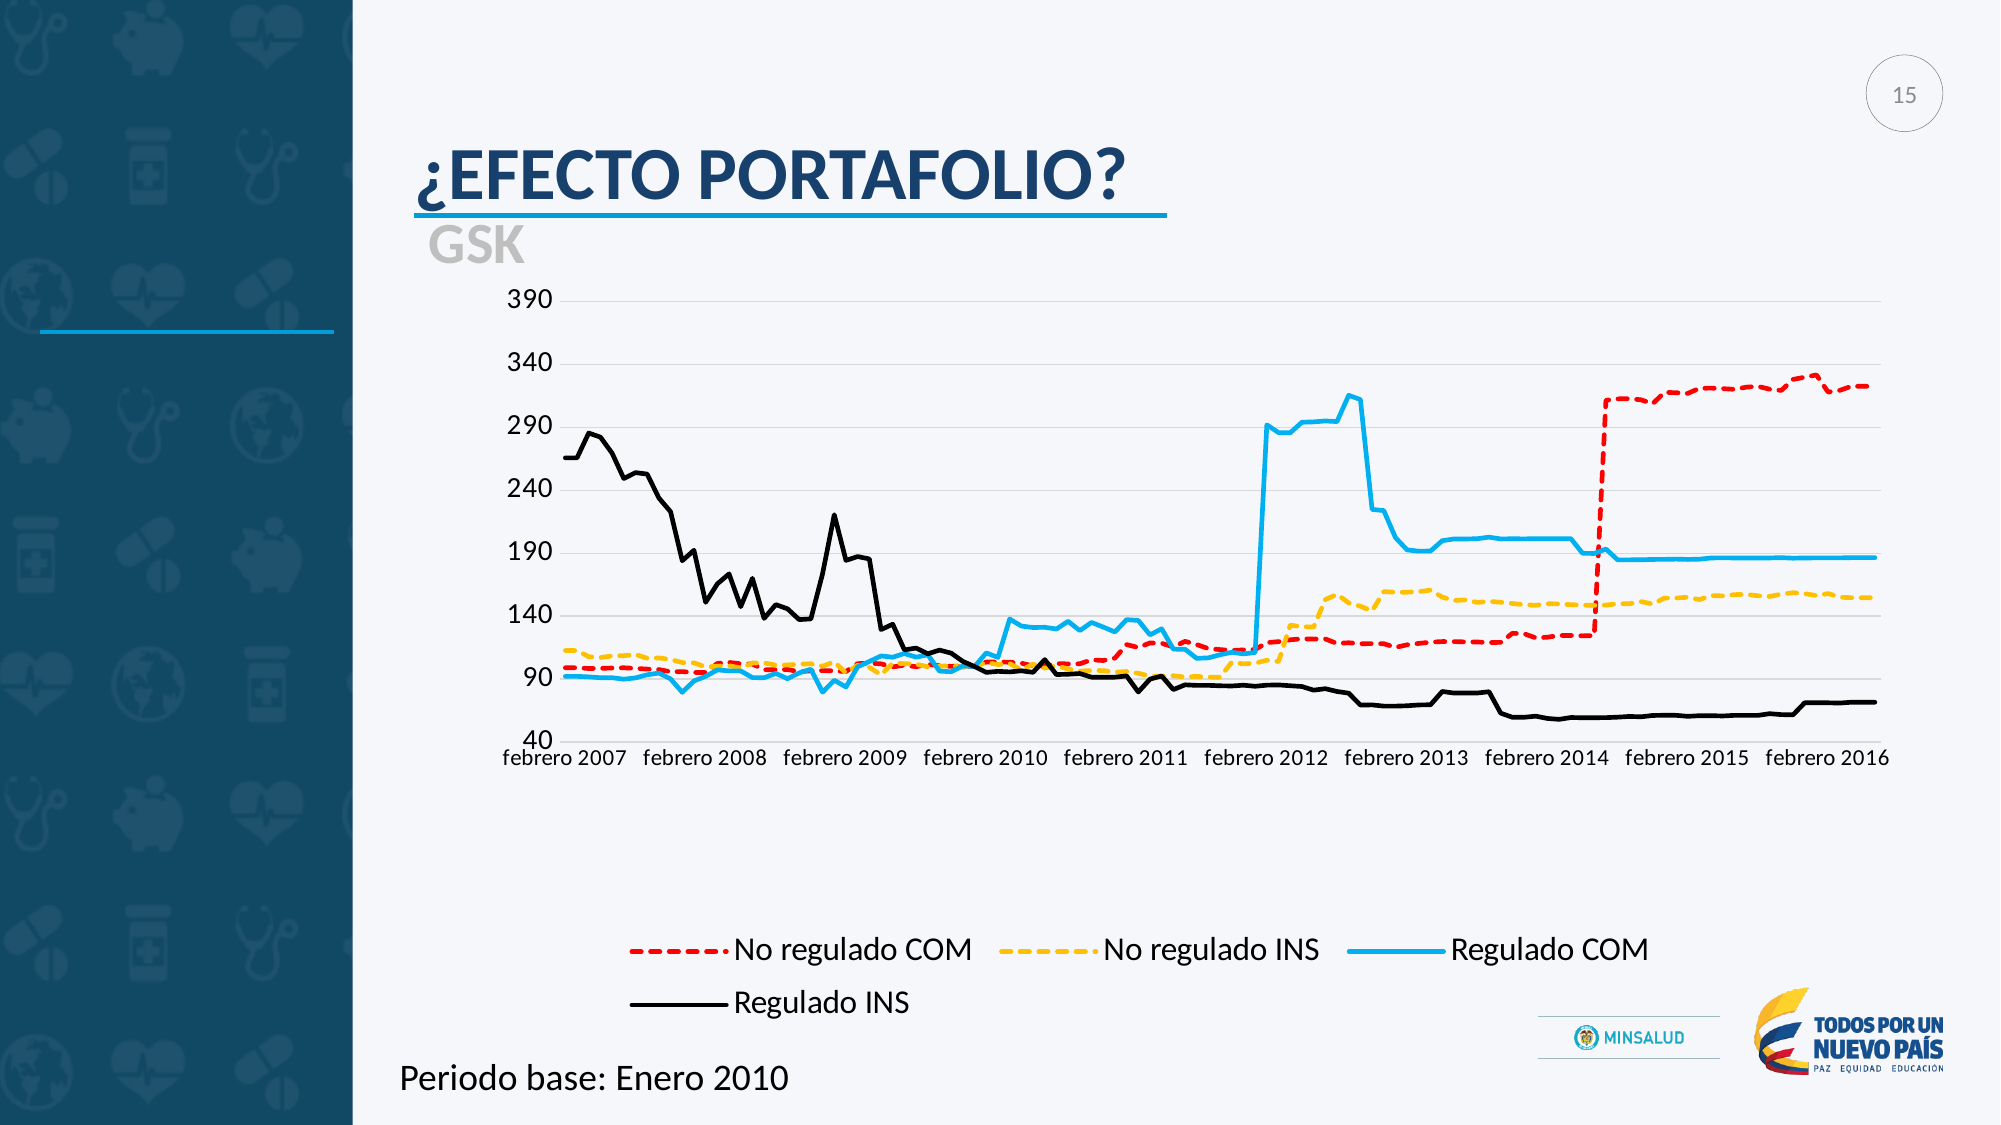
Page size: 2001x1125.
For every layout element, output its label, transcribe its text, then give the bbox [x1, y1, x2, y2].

picture [1537, 987, 1943, 1075]
text_box Periodo base: Enero 2010 [384, 1045, 1065, 1106]
list GSK [414, 216, 1167, 264]
slide_number 15 [1865, 54, 1944, 132]
list ¿Efecto portafolio? [414, 79, 1715, 213]
picture [0, 0, 353, 1125]
chart [487, 277, 1905, 1046]
